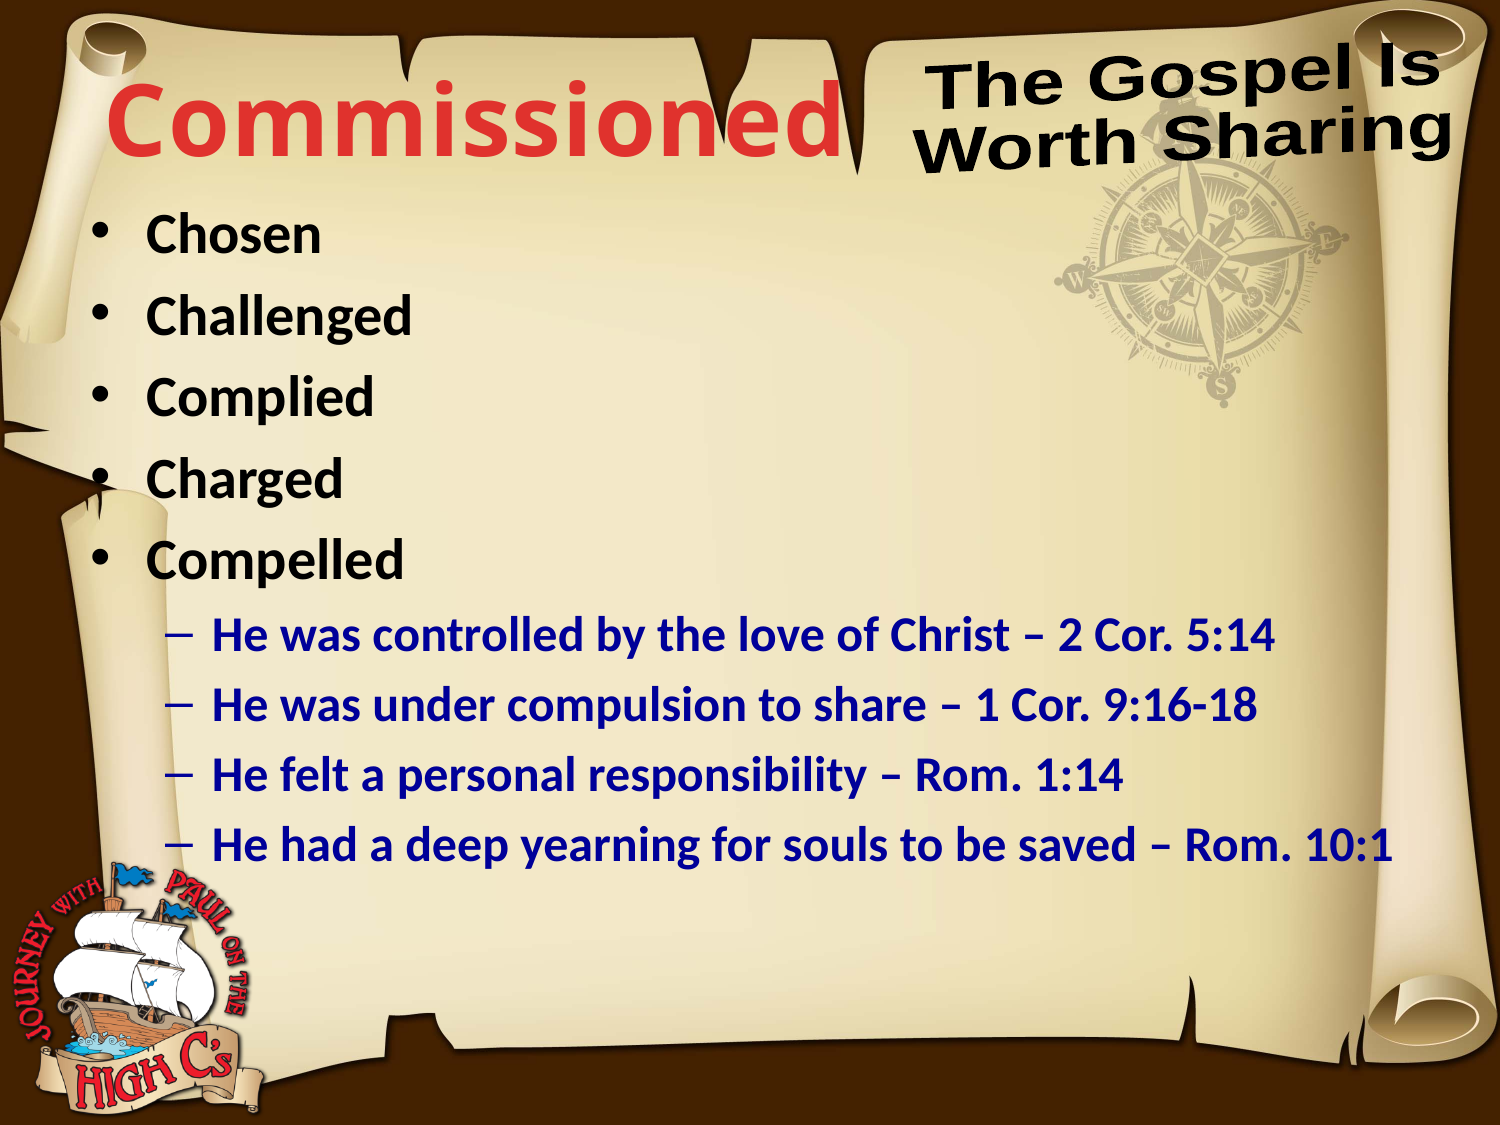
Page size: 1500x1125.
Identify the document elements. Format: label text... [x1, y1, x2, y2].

text_box Commissioned [88, 48, 864, 184]
list Chosen Challenged Complied Charged Compelled He was controlled by the love of Christ – 2 Cor. 5:14 He was under compulsion to share – 1 Cor. 9:16-18 He felt a personal responsibility – Rom. 1:14 He had a deep yearning for souls to be saved – Rom. 10:1 [75, 187, 1425, 1063]
picture [0, 0, 1500, 1125]
